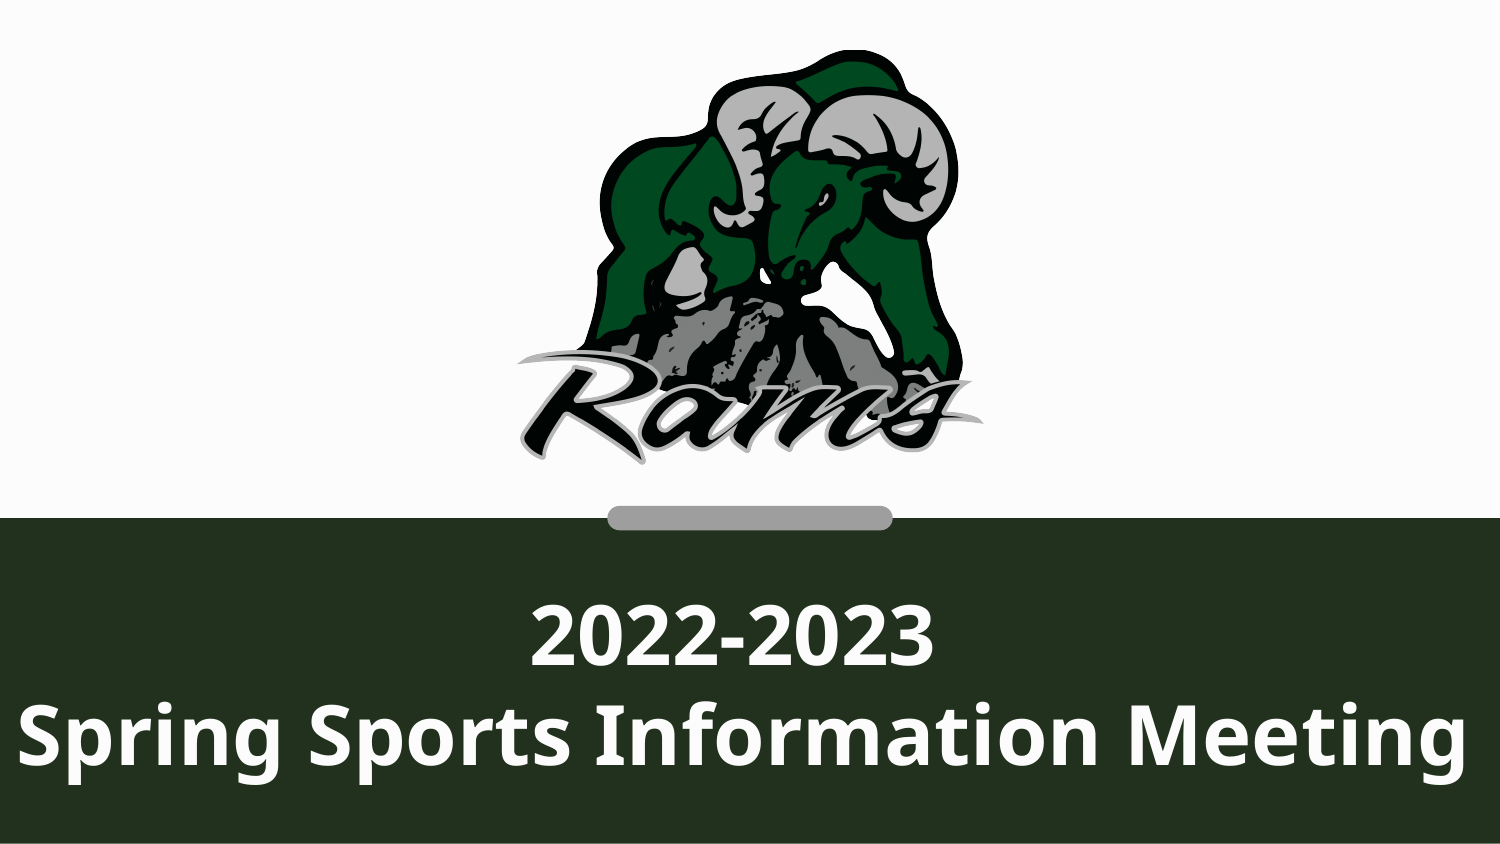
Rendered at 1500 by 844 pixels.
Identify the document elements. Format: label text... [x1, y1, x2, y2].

subtitle 2022-2023 Spring Sports Information Meeting [0, 584, 1495, 781]
picture [516, 50, 984, 465]
